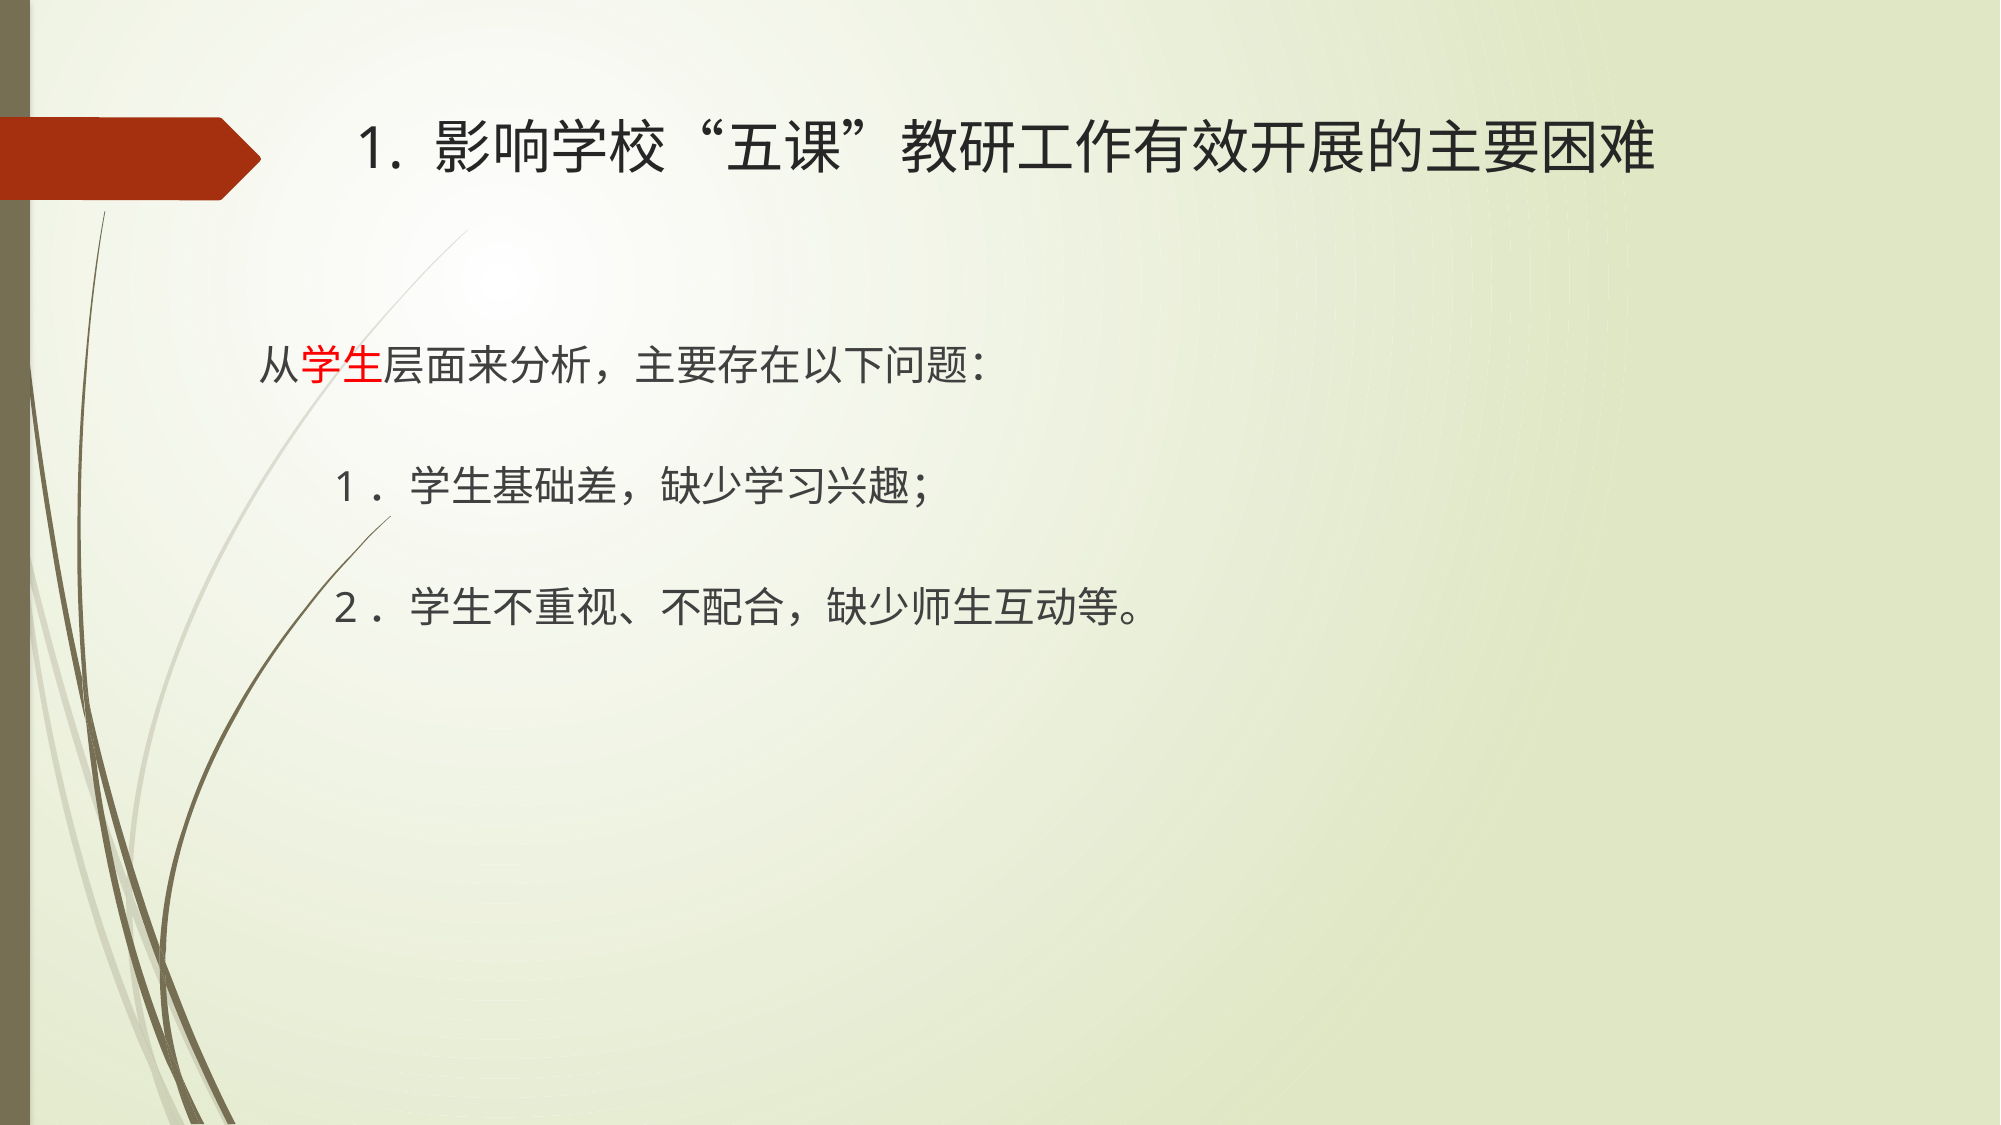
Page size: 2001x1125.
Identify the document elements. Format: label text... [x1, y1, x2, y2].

list 从学生层面来分析，主要存在以下问题： 1．学生基础差，缺少学习兴趣； 2．学生不重视、不配合，缺少师生互动等。 [243, 281, 1425, 744]
title 1. 影响学校“五课”教研工作有效开展的主要困难 [340, 102, 1725, 217]
